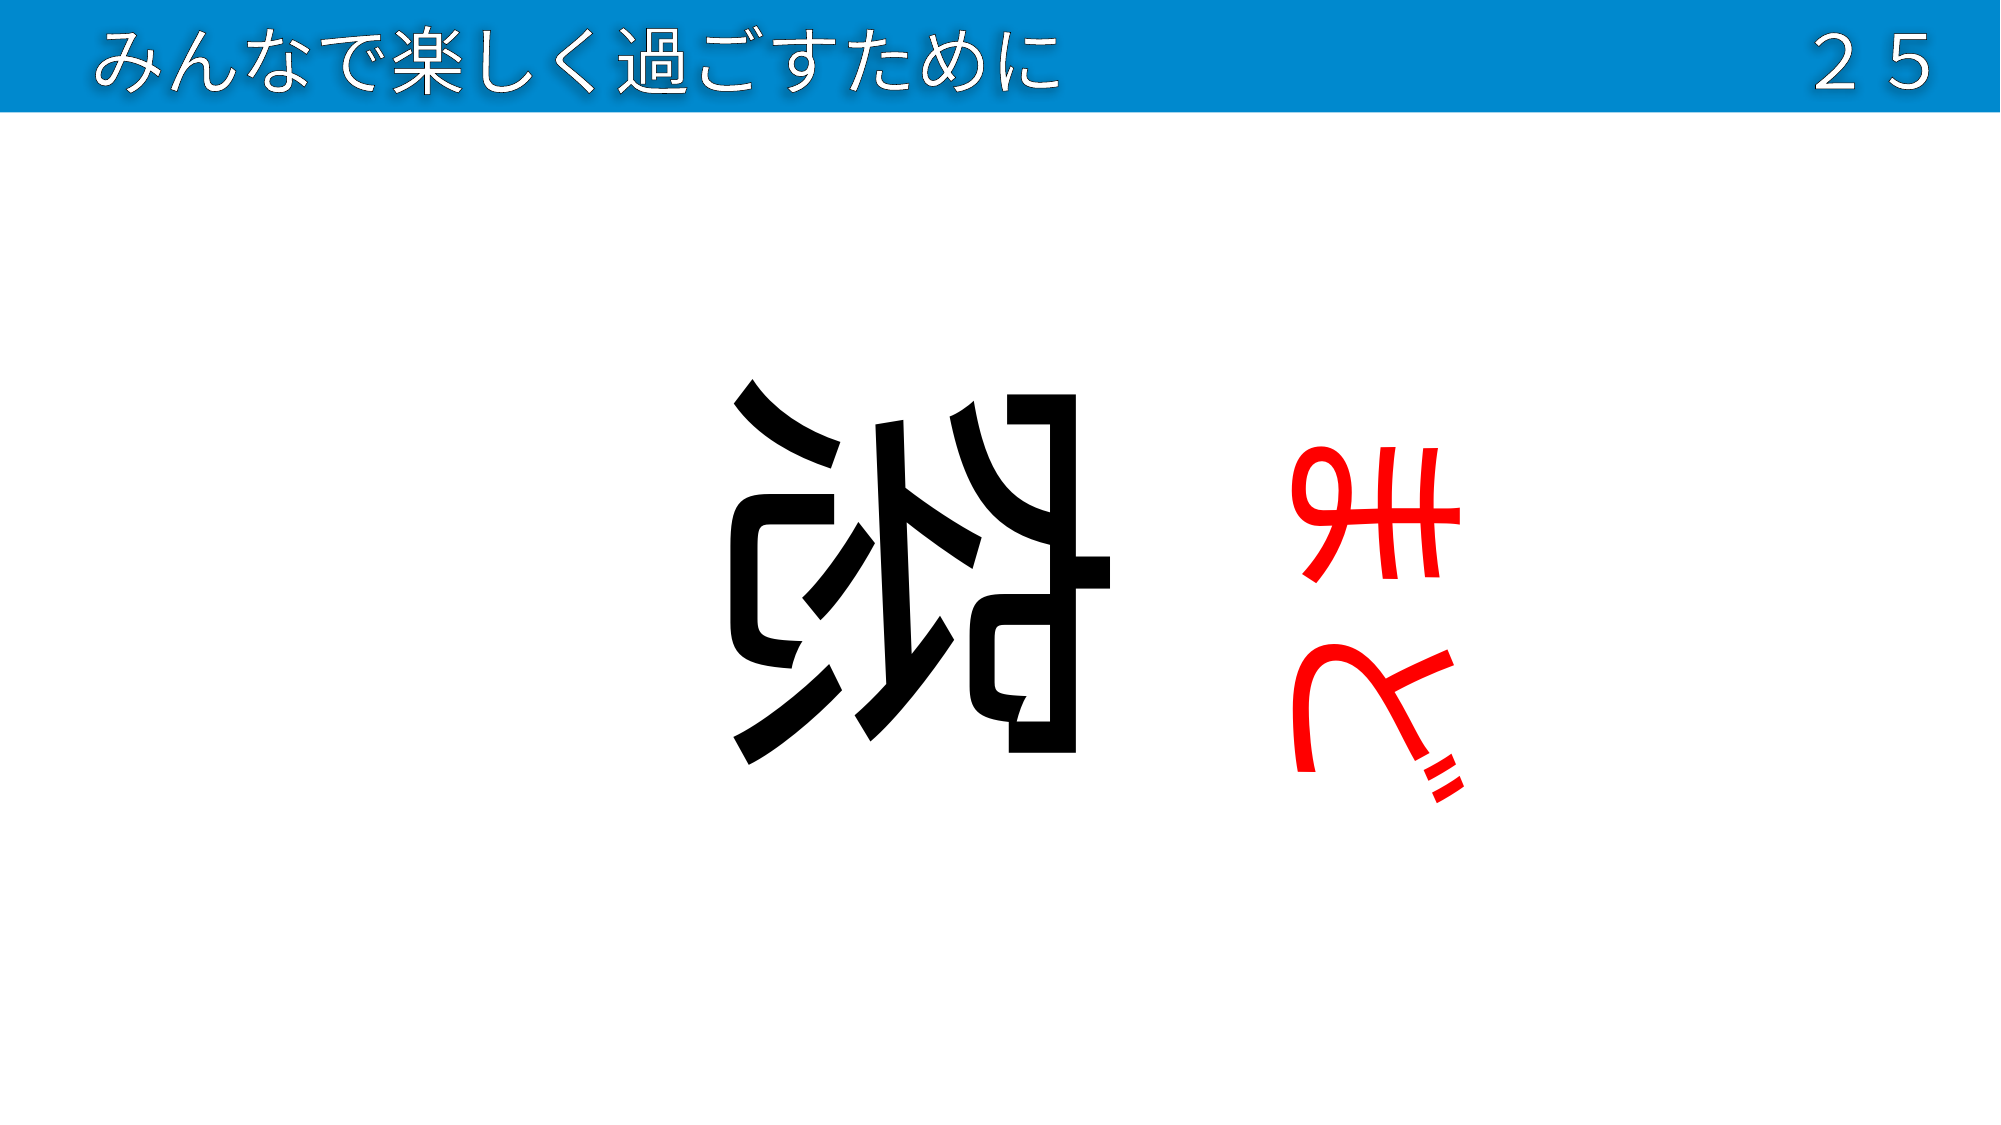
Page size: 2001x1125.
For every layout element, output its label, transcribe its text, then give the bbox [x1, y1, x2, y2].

text_box みんなで楽しく過ごすために [75, 6, 1225, 112]
text_box まど [1236, 395, 1509, 815]
text_box 窓 [649, 349, 1185, 1125]
text_box [0, 0, 2000, 113]
text_box ２５ [1782, 6, 1963, 112]
